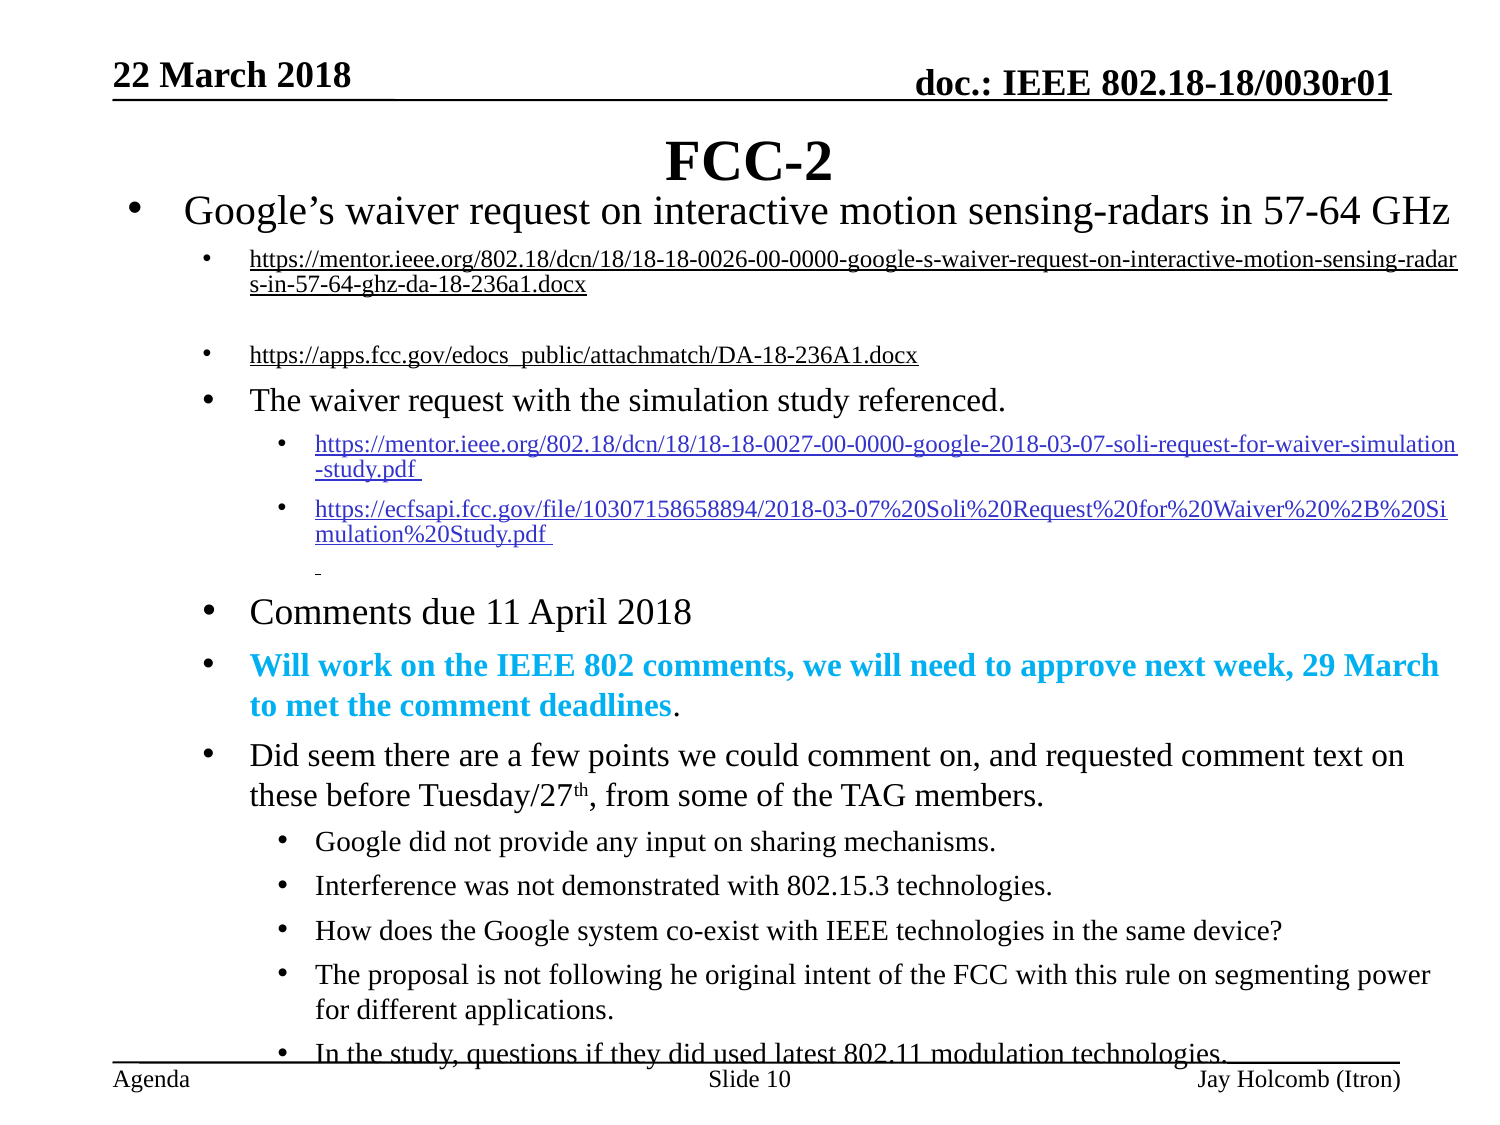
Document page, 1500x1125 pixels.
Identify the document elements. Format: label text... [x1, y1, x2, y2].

title FCC-2 [112, 100, 1388, 174]
slide_number Slide 10 [699, 1061, 800, 1123]
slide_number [112, 49, 463, 95]
footer Jay Holcomb (Itron) [878, 1061, 1402, 1093]
list Google’s waiver request on interactive motion sensing-radars in 57-64 GHz https://mentor.ieee.org/802.18/dcn/18/18-18-0026-00-0000-google-s-waiver-request-on-interactive-motion-sensing-radars-in-57-64-ghz-da-18-236a1.docx https://apps.fcc.gov/edocs_public/attachmatch/DA-18-236A1.docx The waiver request with the simulation study referenced. https://mentor.ieee.org/802.18/dcn/18/18-18-0027-00-0000-google-2018-03-07-soli-request-for-waiver-simulation-study.pdf https://ecfsapi.fcc.gov/file/10307158658894/2018-03-07%20Soli%20Request%20for%20Waiver%20%2B%20Simulation%20Study.pdf Comments due 11 April 2018 Will work on the IEEE 802 comments, we will need to approve next week, 29 March to met the comment deadlines. Did seem there are a few points we could comment on, and requested comment text on these before Tuesday/27th, from some of the TAG members. Google did not provide any input on sharing mechanisms. Interference was not demonstrated with 802.15.3 technologies. How does the Google system co-exist with IEEE technologies in the same device? The proposal is not following he original intent of the FCC with this rule on segmenting power for different applications. In the study, questions if they did used latest 802.11 modulation technologies. [112, 174, 1476, 913]
